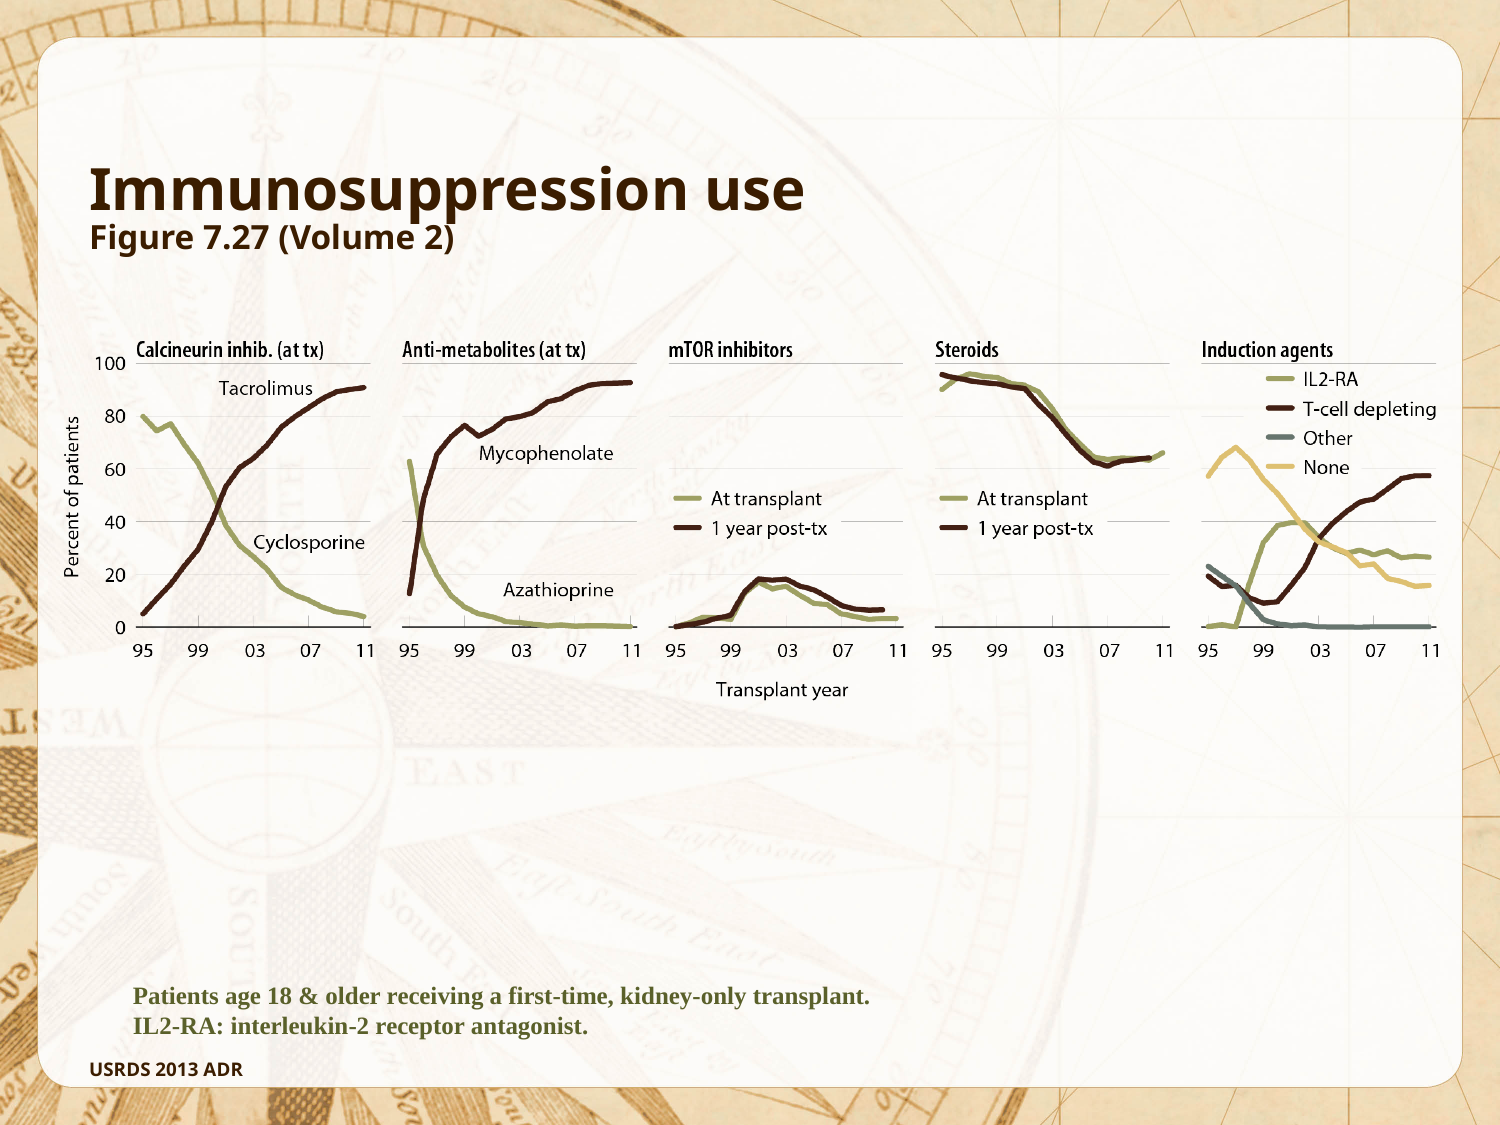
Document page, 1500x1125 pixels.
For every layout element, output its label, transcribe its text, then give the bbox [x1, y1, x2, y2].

title Immunosuppression use Figure 7.27 (Volume 2) [74, 45, 1425, 264]
picture [0, 0, 1500, 1125]
text_box Patients age 18 & older receiving a first-time, kidney-only transplant. IL2-RA: interleukin-2 receptor antagonist. [132, 975, 912, 1047]
